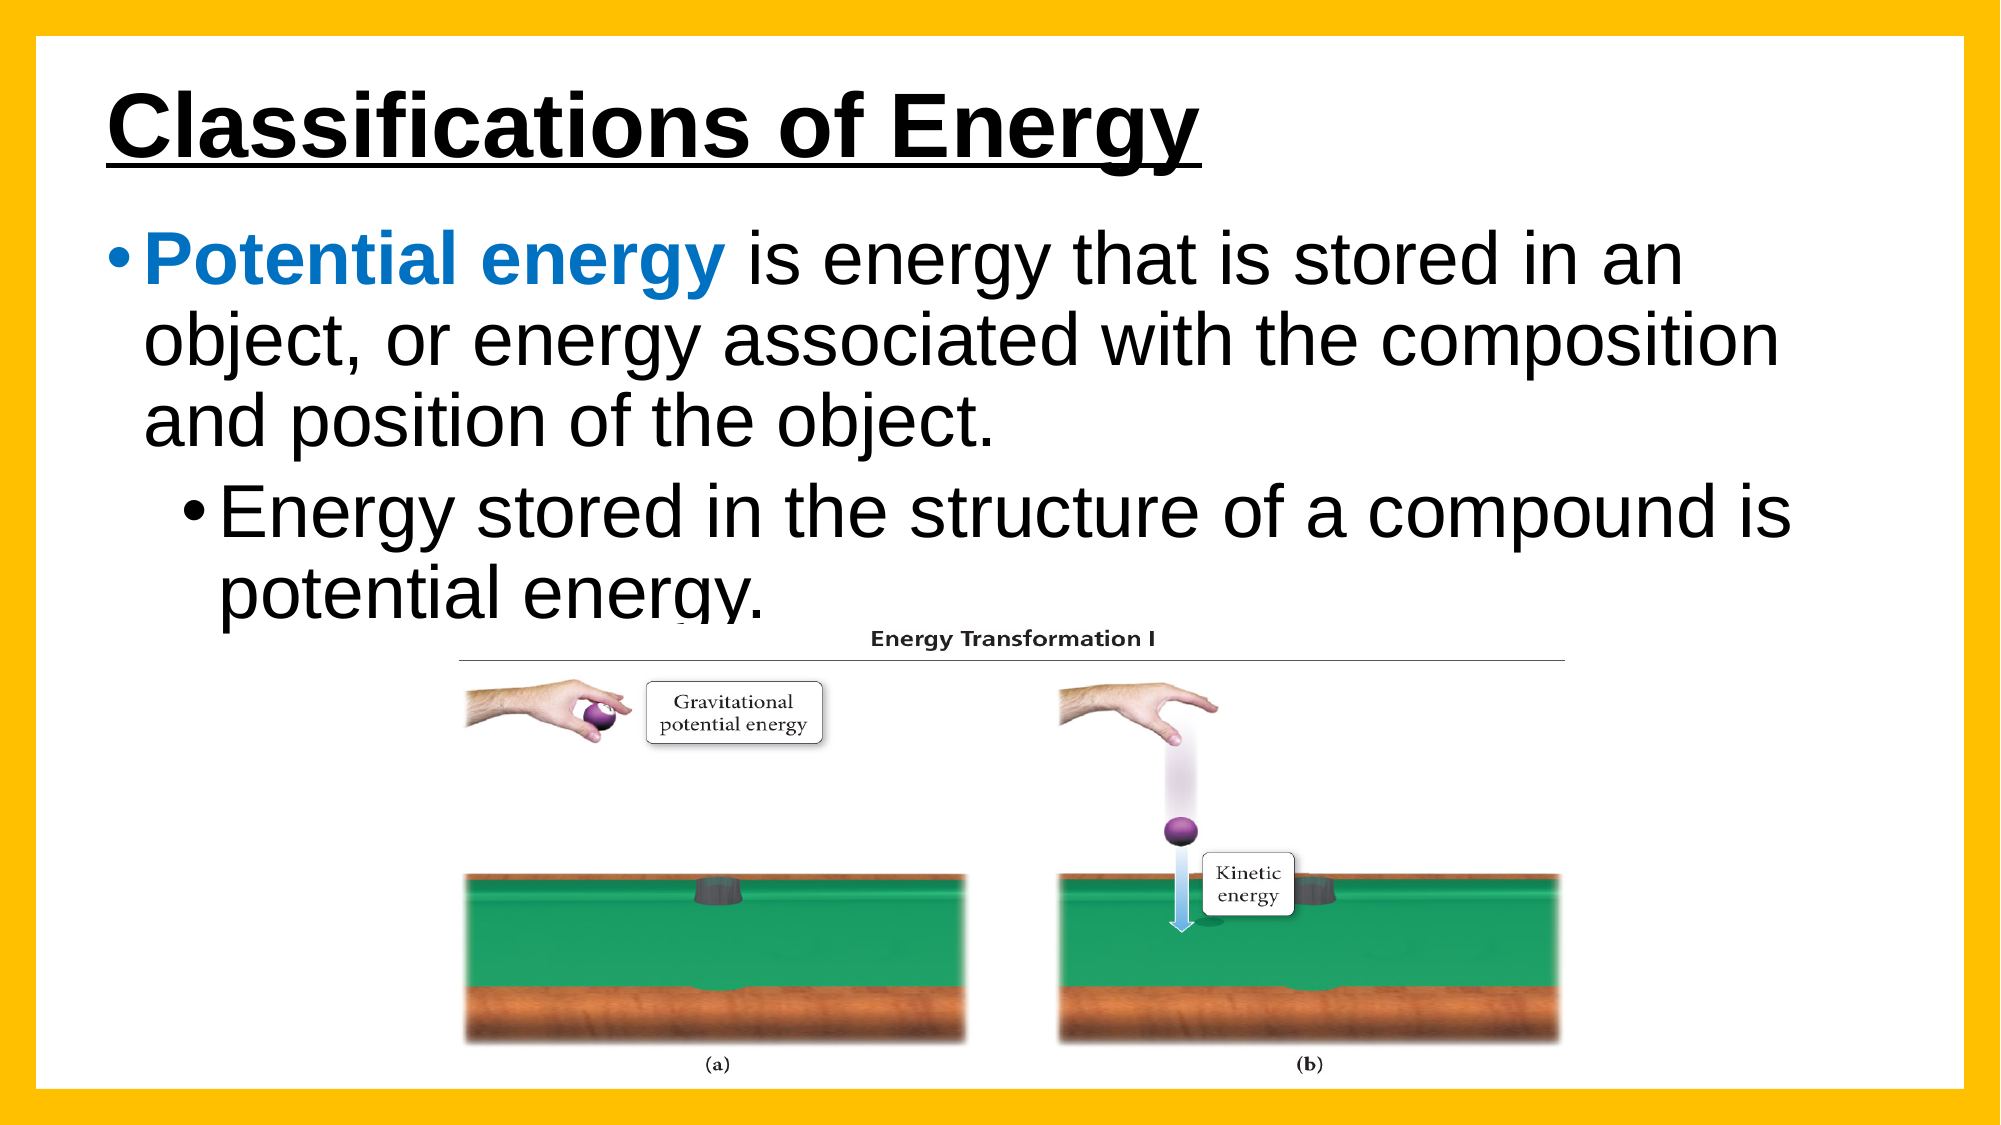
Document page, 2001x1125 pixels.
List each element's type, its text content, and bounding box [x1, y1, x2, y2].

text_box [0, 0, 2000, 1125]
list Potential energy is energy that is stored in an object, or energy associated with the composition and position of the object. Energy stored in the structure of a compound is potential energy. [91, 212, 1925, 625]
picture [449, 624, 1575, 1076]
title Classifications of Energy [91, 34, 1367, 222]
